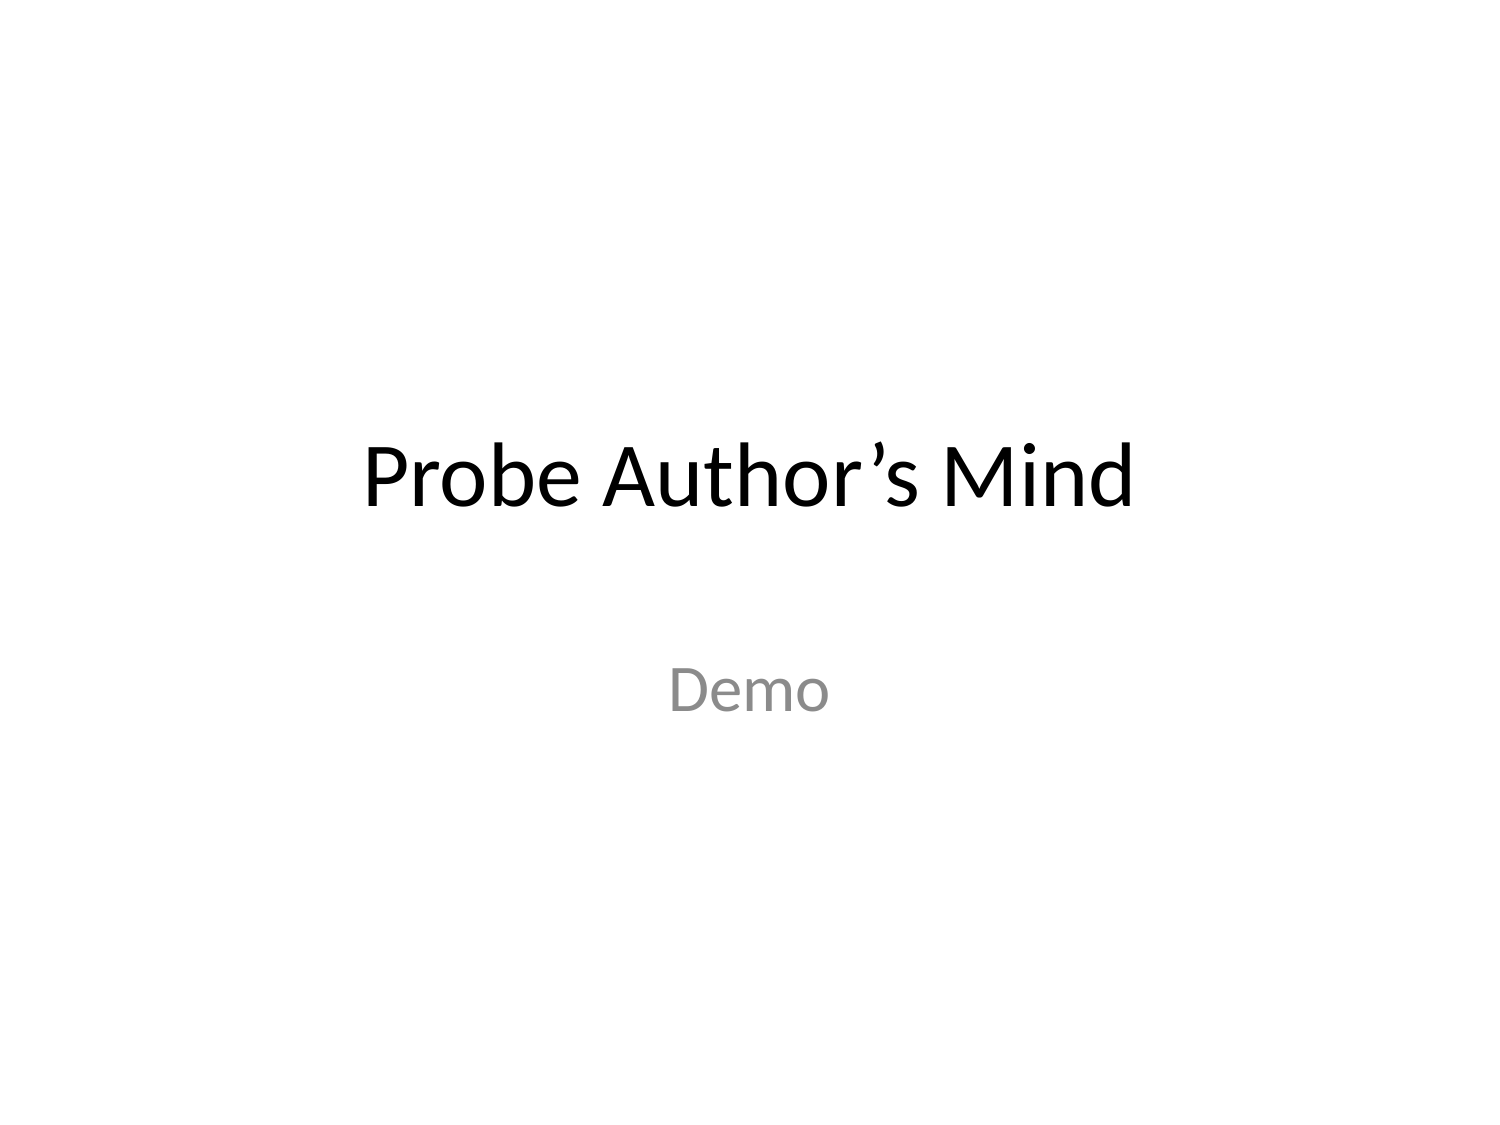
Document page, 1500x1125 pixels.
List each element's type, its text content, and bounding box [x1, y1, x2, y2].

title Probe Author’s Mind [112, 349, 1388, 591]
subtitle Demo [225, 637, 1275, 925]
